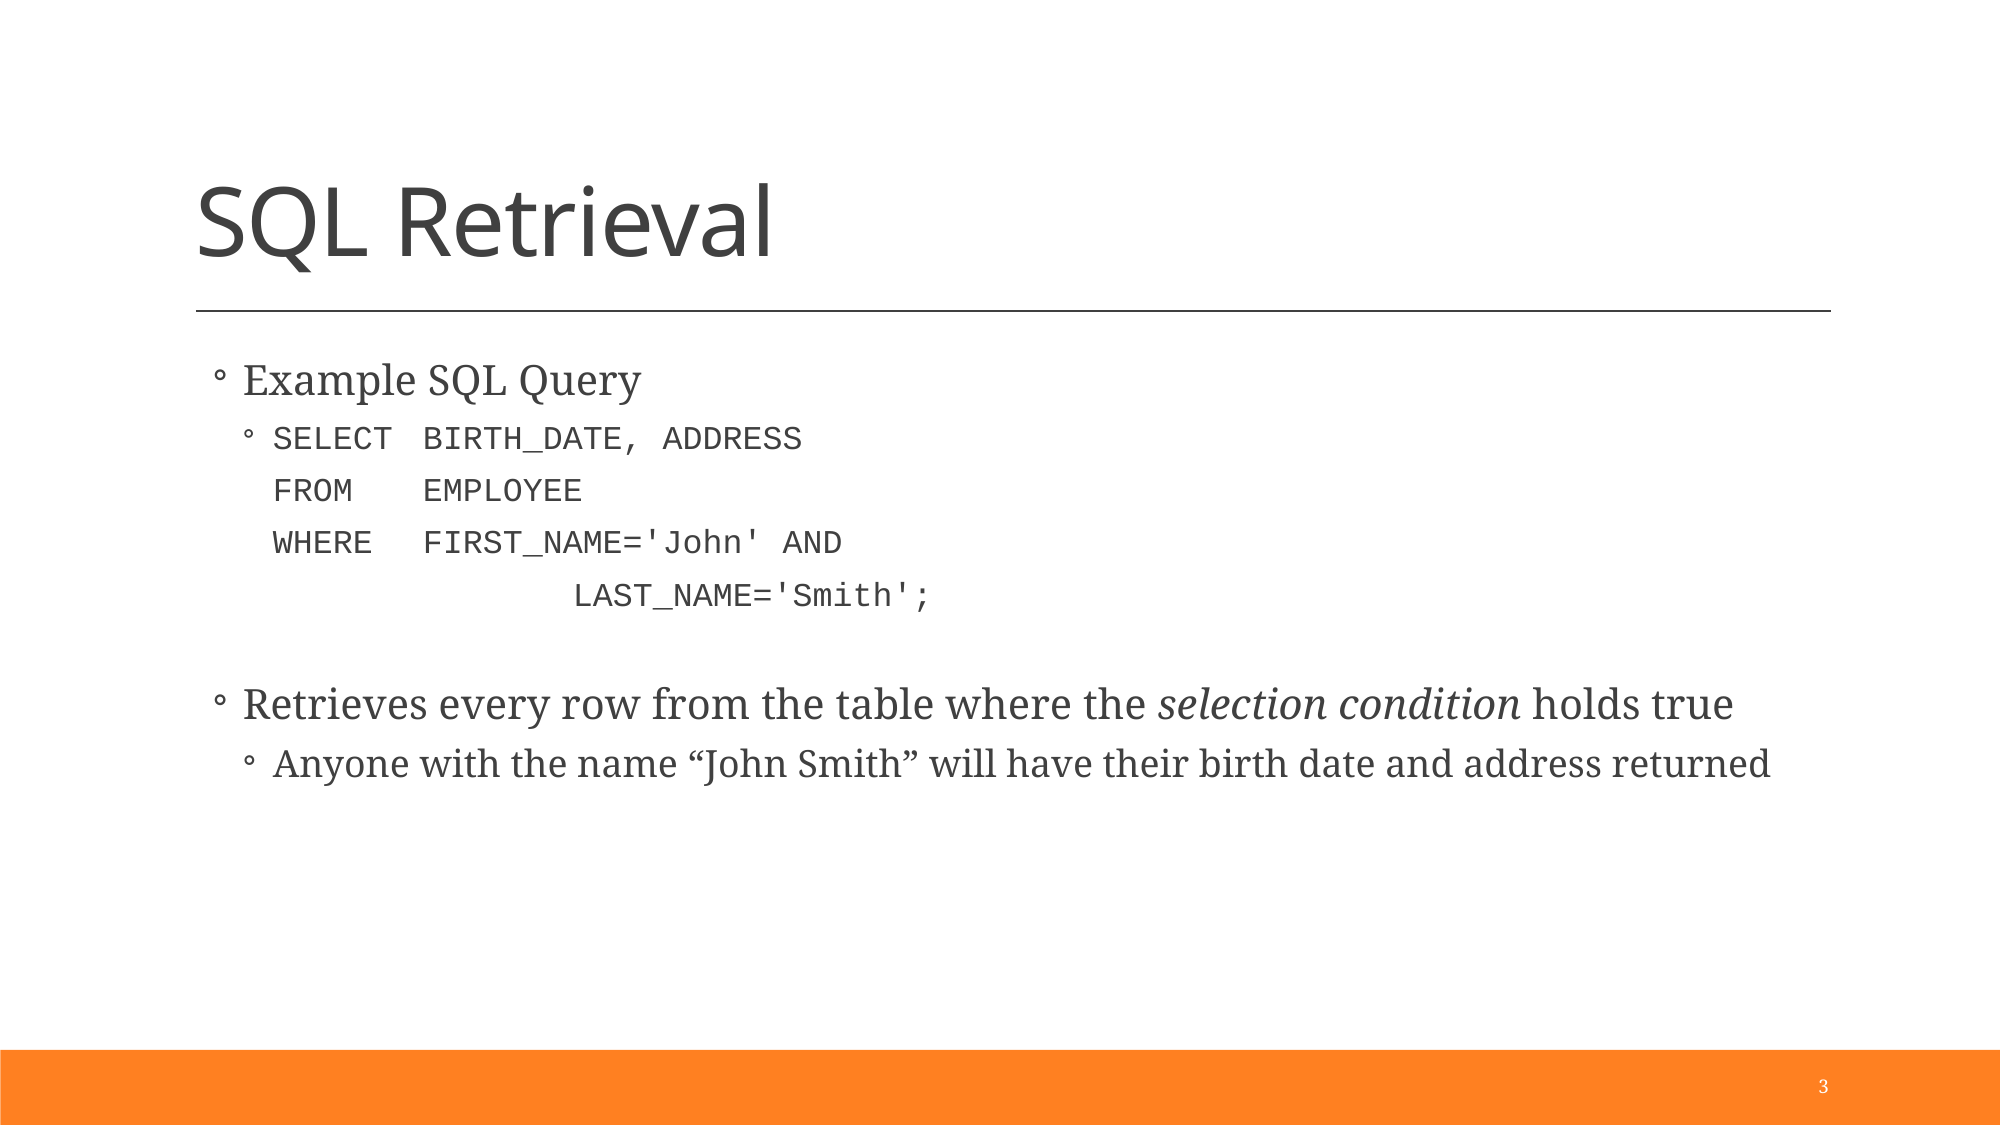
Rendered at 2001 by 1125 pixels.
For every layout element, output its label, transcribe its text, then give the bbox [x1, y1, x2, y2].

title SQL Retrieval [180, 47, 1830, 285]
list Example SQL Query SELECT BIRTH_DATE, ADDRESS FROM EMPLOYEE WHERE FIRST_NAME='John' AND LAST_NAME='Smith'; Retrieves every row from the table where the selection condition holds true Anyone with the name “John Smith” will have their birth date and address returned [180, 345, 1830, 963]
slide_number 3 [1803, 1057, 1932, 1118]
